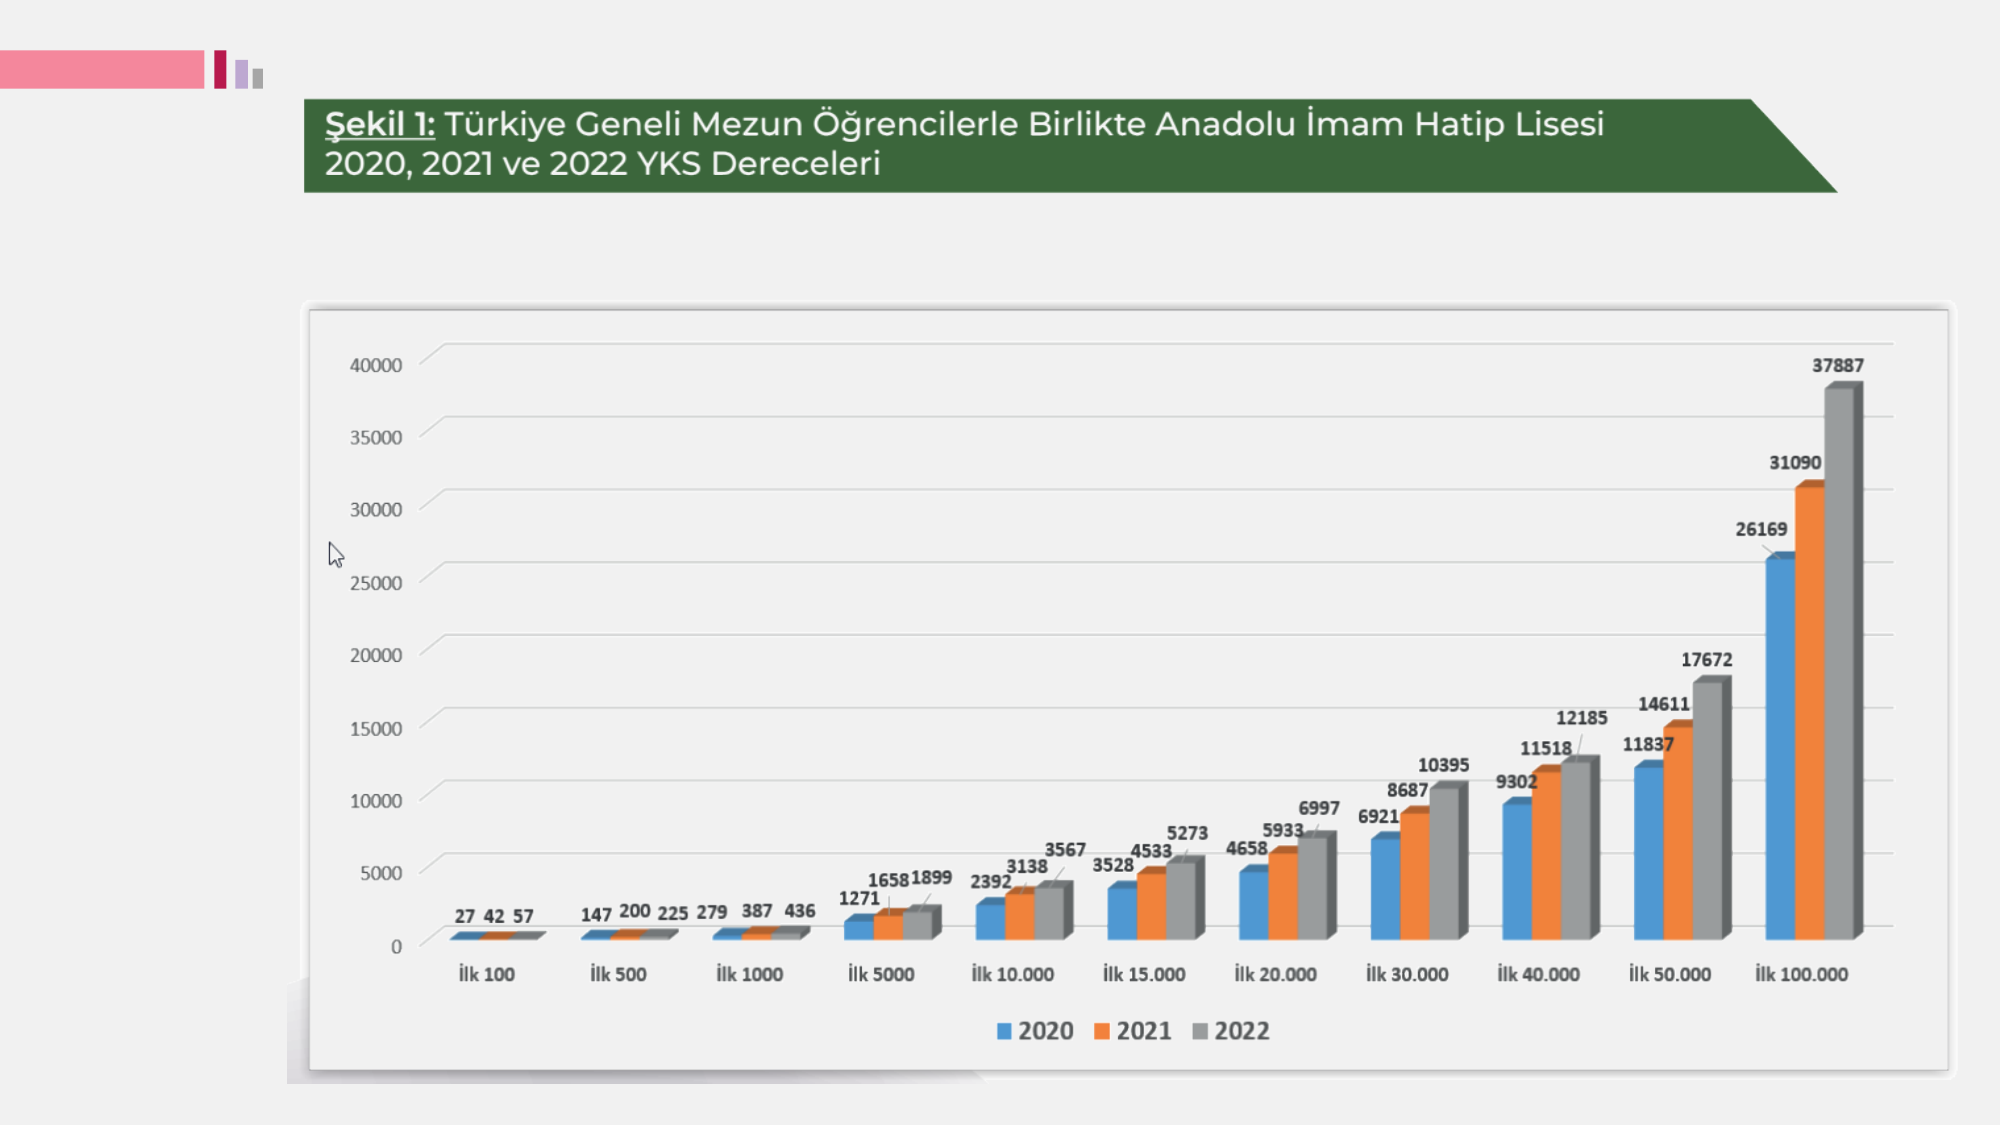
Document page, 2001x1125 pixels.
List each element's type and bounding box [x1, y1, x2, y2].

text_box [0, 50, 264, 89]
picture [287, 88, 1975, 1084]
